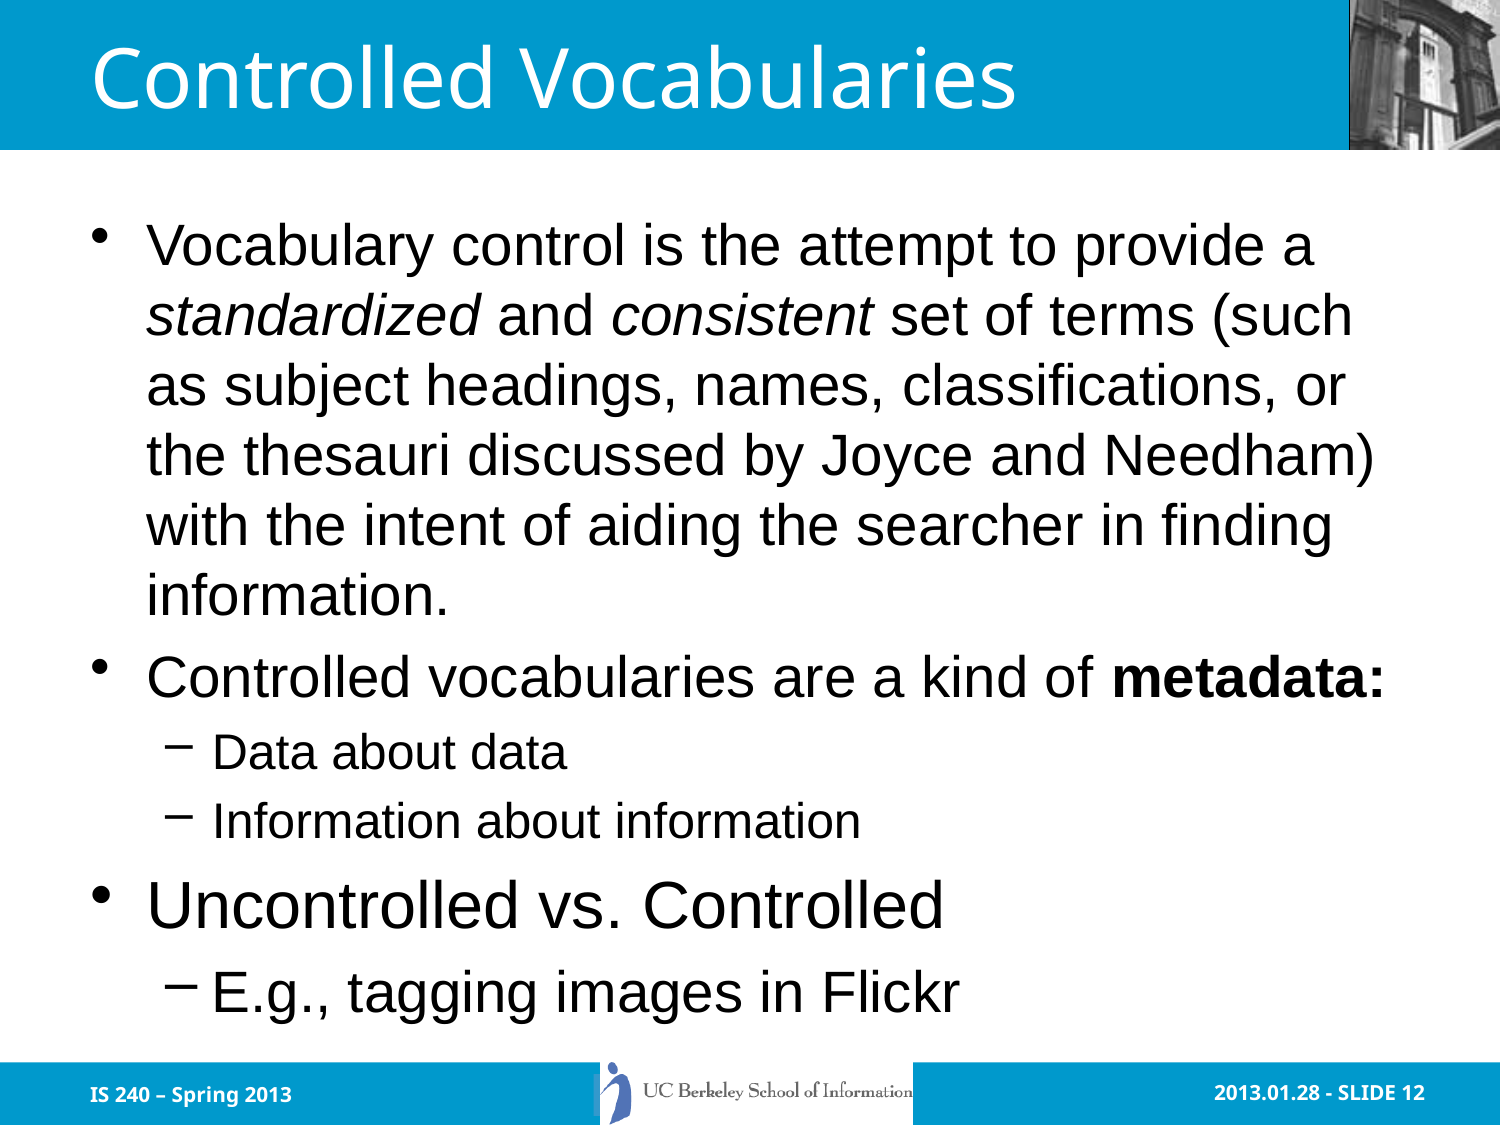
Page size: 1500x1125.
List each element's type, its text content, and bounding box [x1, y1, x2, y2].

picture [594, 1062, 912, 1125]
slide_number IS 240 – Spring 2013 [75, 1062, 388, 1125]
picture [1350, 0, 1500, 150]
title Controlled Vocabularies [75, 0, 1350, 150]
list Vocabulary control is the attempt to provide a standardized and consistent set of terms (such as subject headings, names, classifications, or the thesauri discussed by Joyce and Needham) with the intent of aiding the searcher in finding information. Controlled vocabularies are a kind of metadata: Data about data Information about information Uncontrolled vs. Controlled E.g., tagging images in Flickr [75, 200, 1425, 1013]
